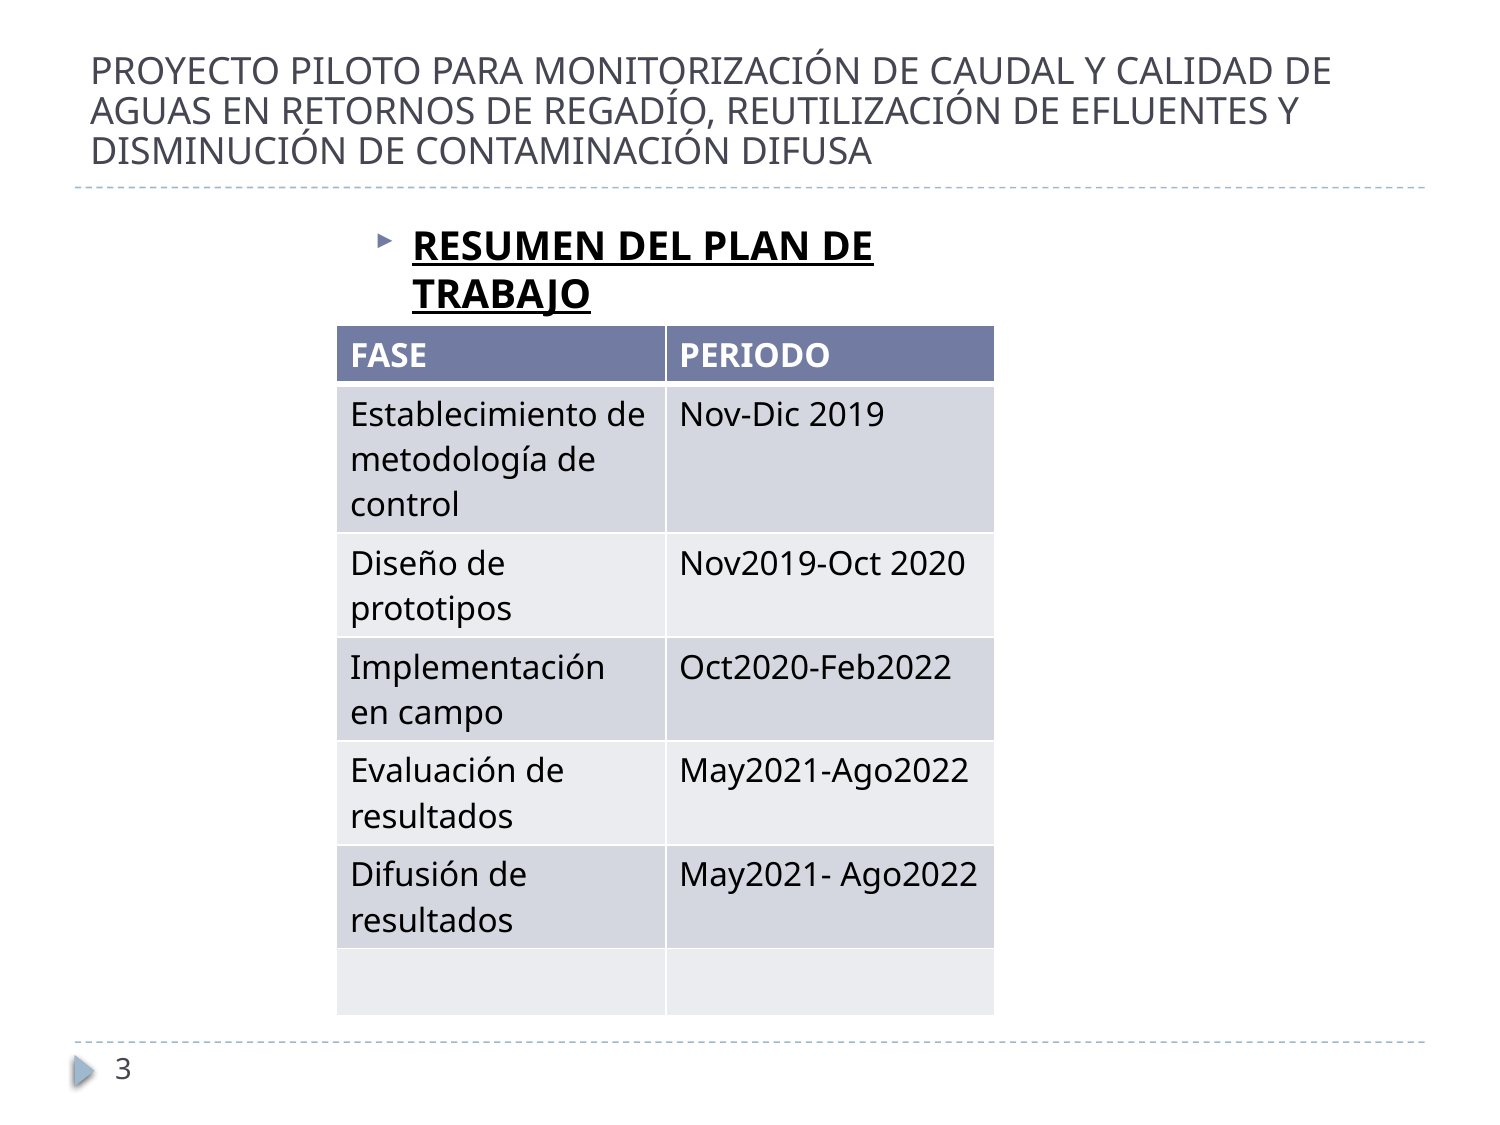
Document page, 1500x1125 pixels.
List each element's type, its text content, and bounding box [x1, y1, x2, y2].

table_header FASE [337, 326, 665, 381]
table_cell Difusión de resultados [337, 846, 665, 948]
table_cell Establecimiento de metodología de control [337, 387, 665, 532]
slide_number 3 [100, 1042, 426, 1103]
text_box PROYECTO PILOTO PARA MONITORIZACIÓN DE CAUDAL Y CALIDAD DE AGUAS EN RETORNOS DE REGADÍO, REUTILIZACIÓN DE EFLUENTES Y DISMINUCIÓN DE CONTAMINACIÓN DIFUSA [74, 37, 1425, 188]
table_cell Diseño de prototipos [337, 534, 665, 636]
title RESUMEN DEL PLAN DE TRABAJO [360, 212, 1024, 325]
table_cell May2021-Ago2022 [667, 742, 994, 844]
table_cell Implementación en campo [337, 638, 665, 740]
table_header PERIODO [667, 326, 994, 381]
table_cell Evaluación de resultados [337, 742, 665, 844]
table_cell Oct2020-Feb2022 [667, 638, 994, 740]
table_cell [337, 949, 665, 1015]
table_cell Nov-Dic 2019 [667, 387, 994, 532]
table_cell [667, 949, 994, 1015]
table_cell Nov2019-Oct 2020 [667, 534, 994, 636]
table_cell May2021- Ago2022 [667, 846, 994, 948]
